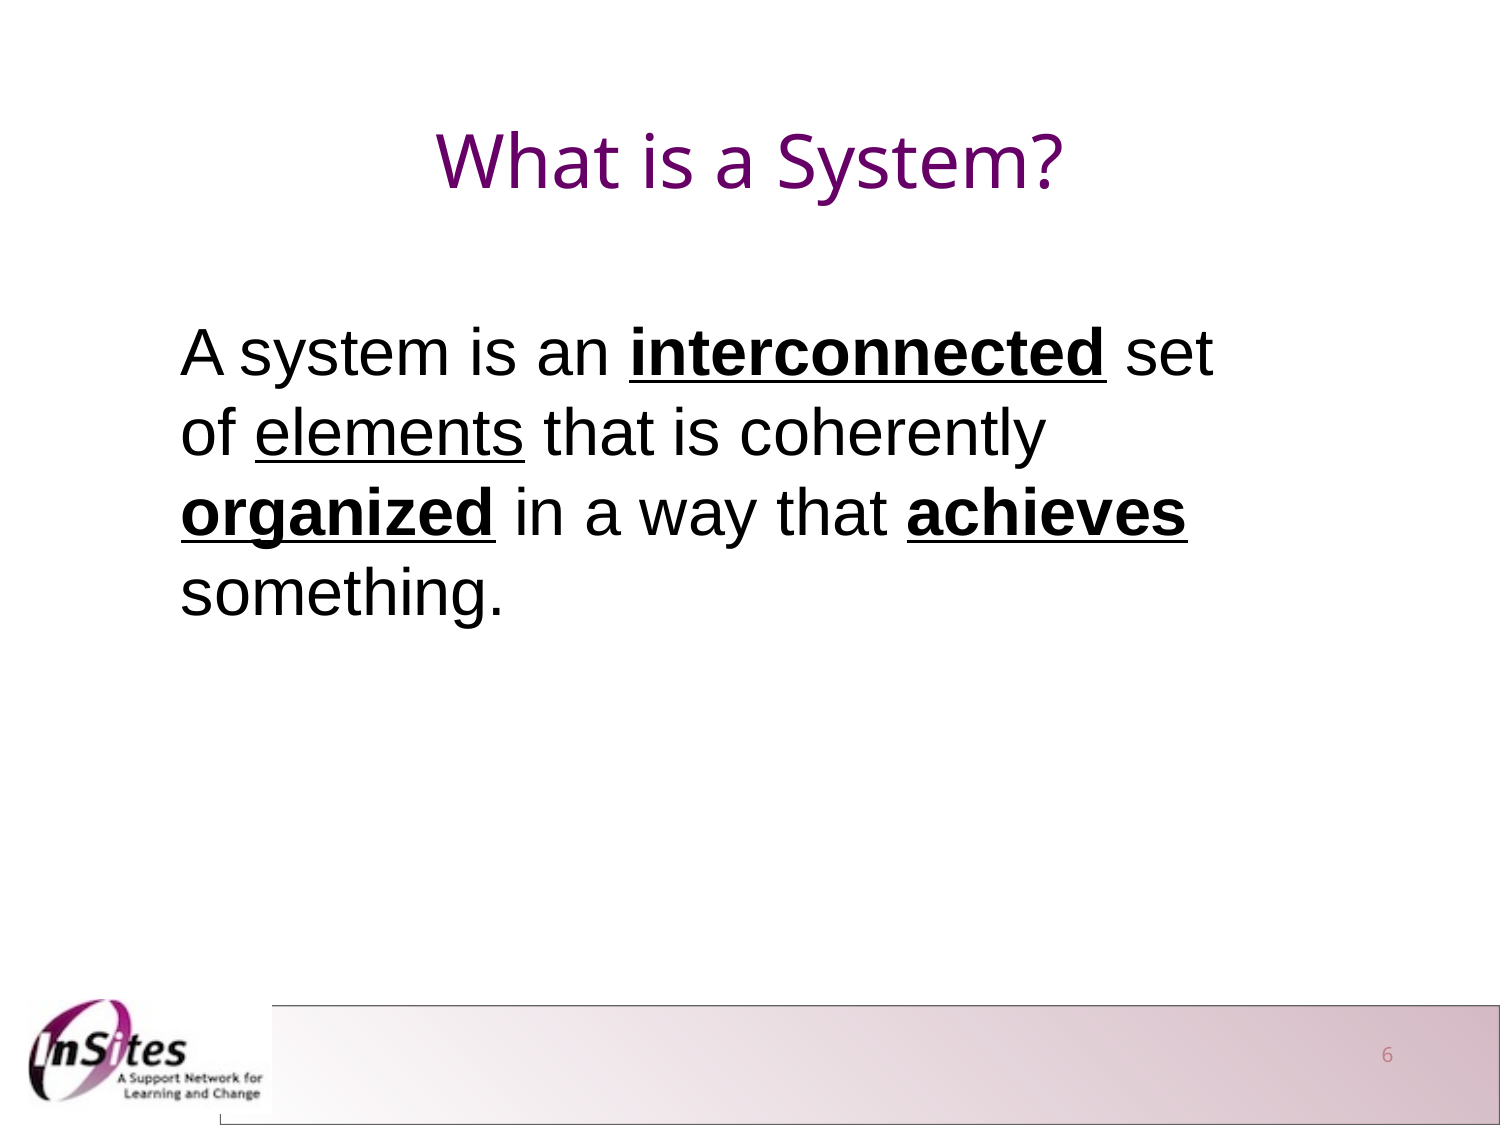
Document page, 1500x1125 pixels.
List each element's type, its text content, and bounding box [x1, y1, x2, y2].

text_box What is a System? [0, 106, 1500, 211]
picture [28, 999, 272, 1114]
text_box A system is an interconnected set of elements that is coherently organized in a way that achieves something. [166, 301, 1352, 637]
